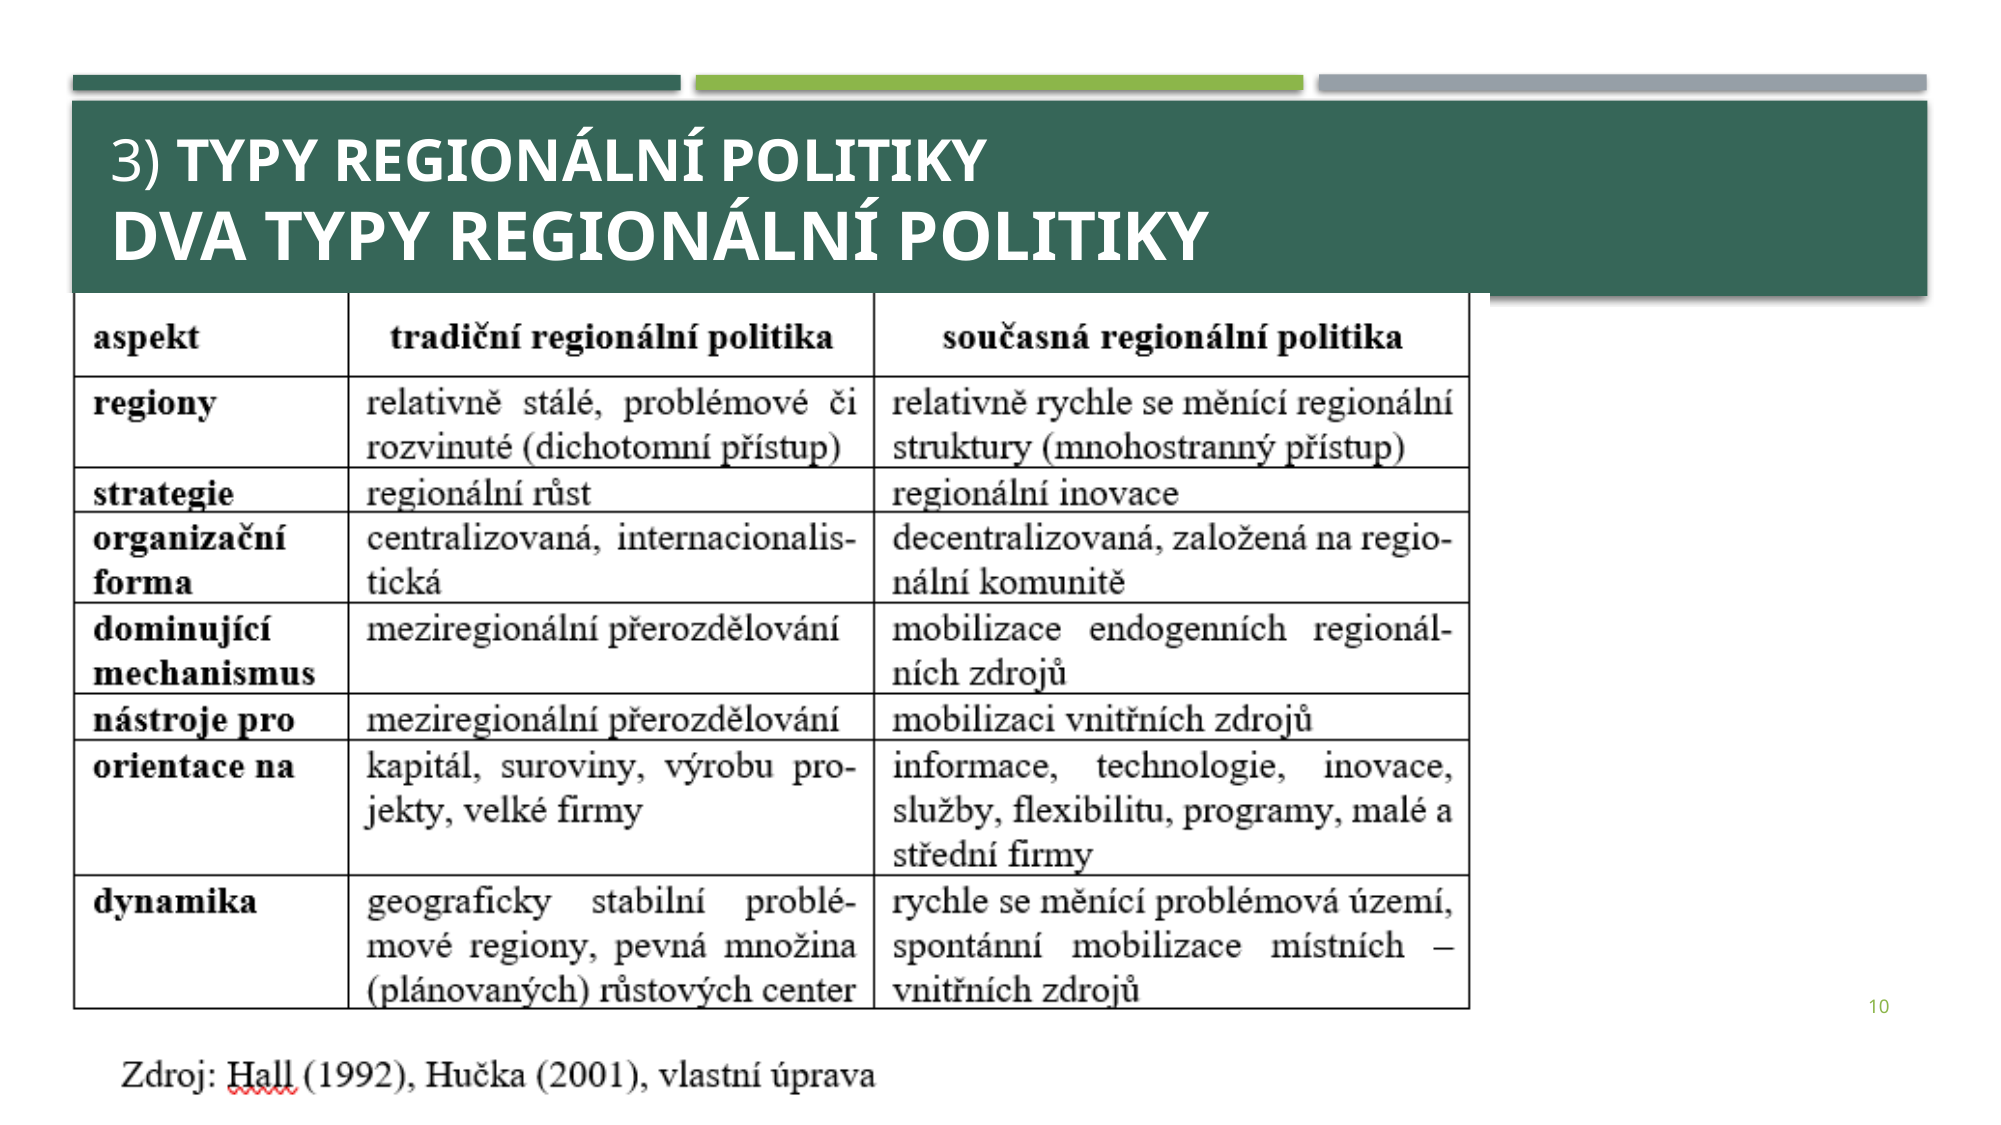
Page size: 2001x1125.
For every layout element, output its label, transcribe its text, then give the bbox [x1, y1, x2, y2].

title 3) Typy regionální politiky DVA TYPY REGIONÁLNÍ POLITIKY [95, 115, 1905, 282]
picture [62, 292, 1491, 1125]
slide_number 10 [1732, 977, 1905, 1037]
